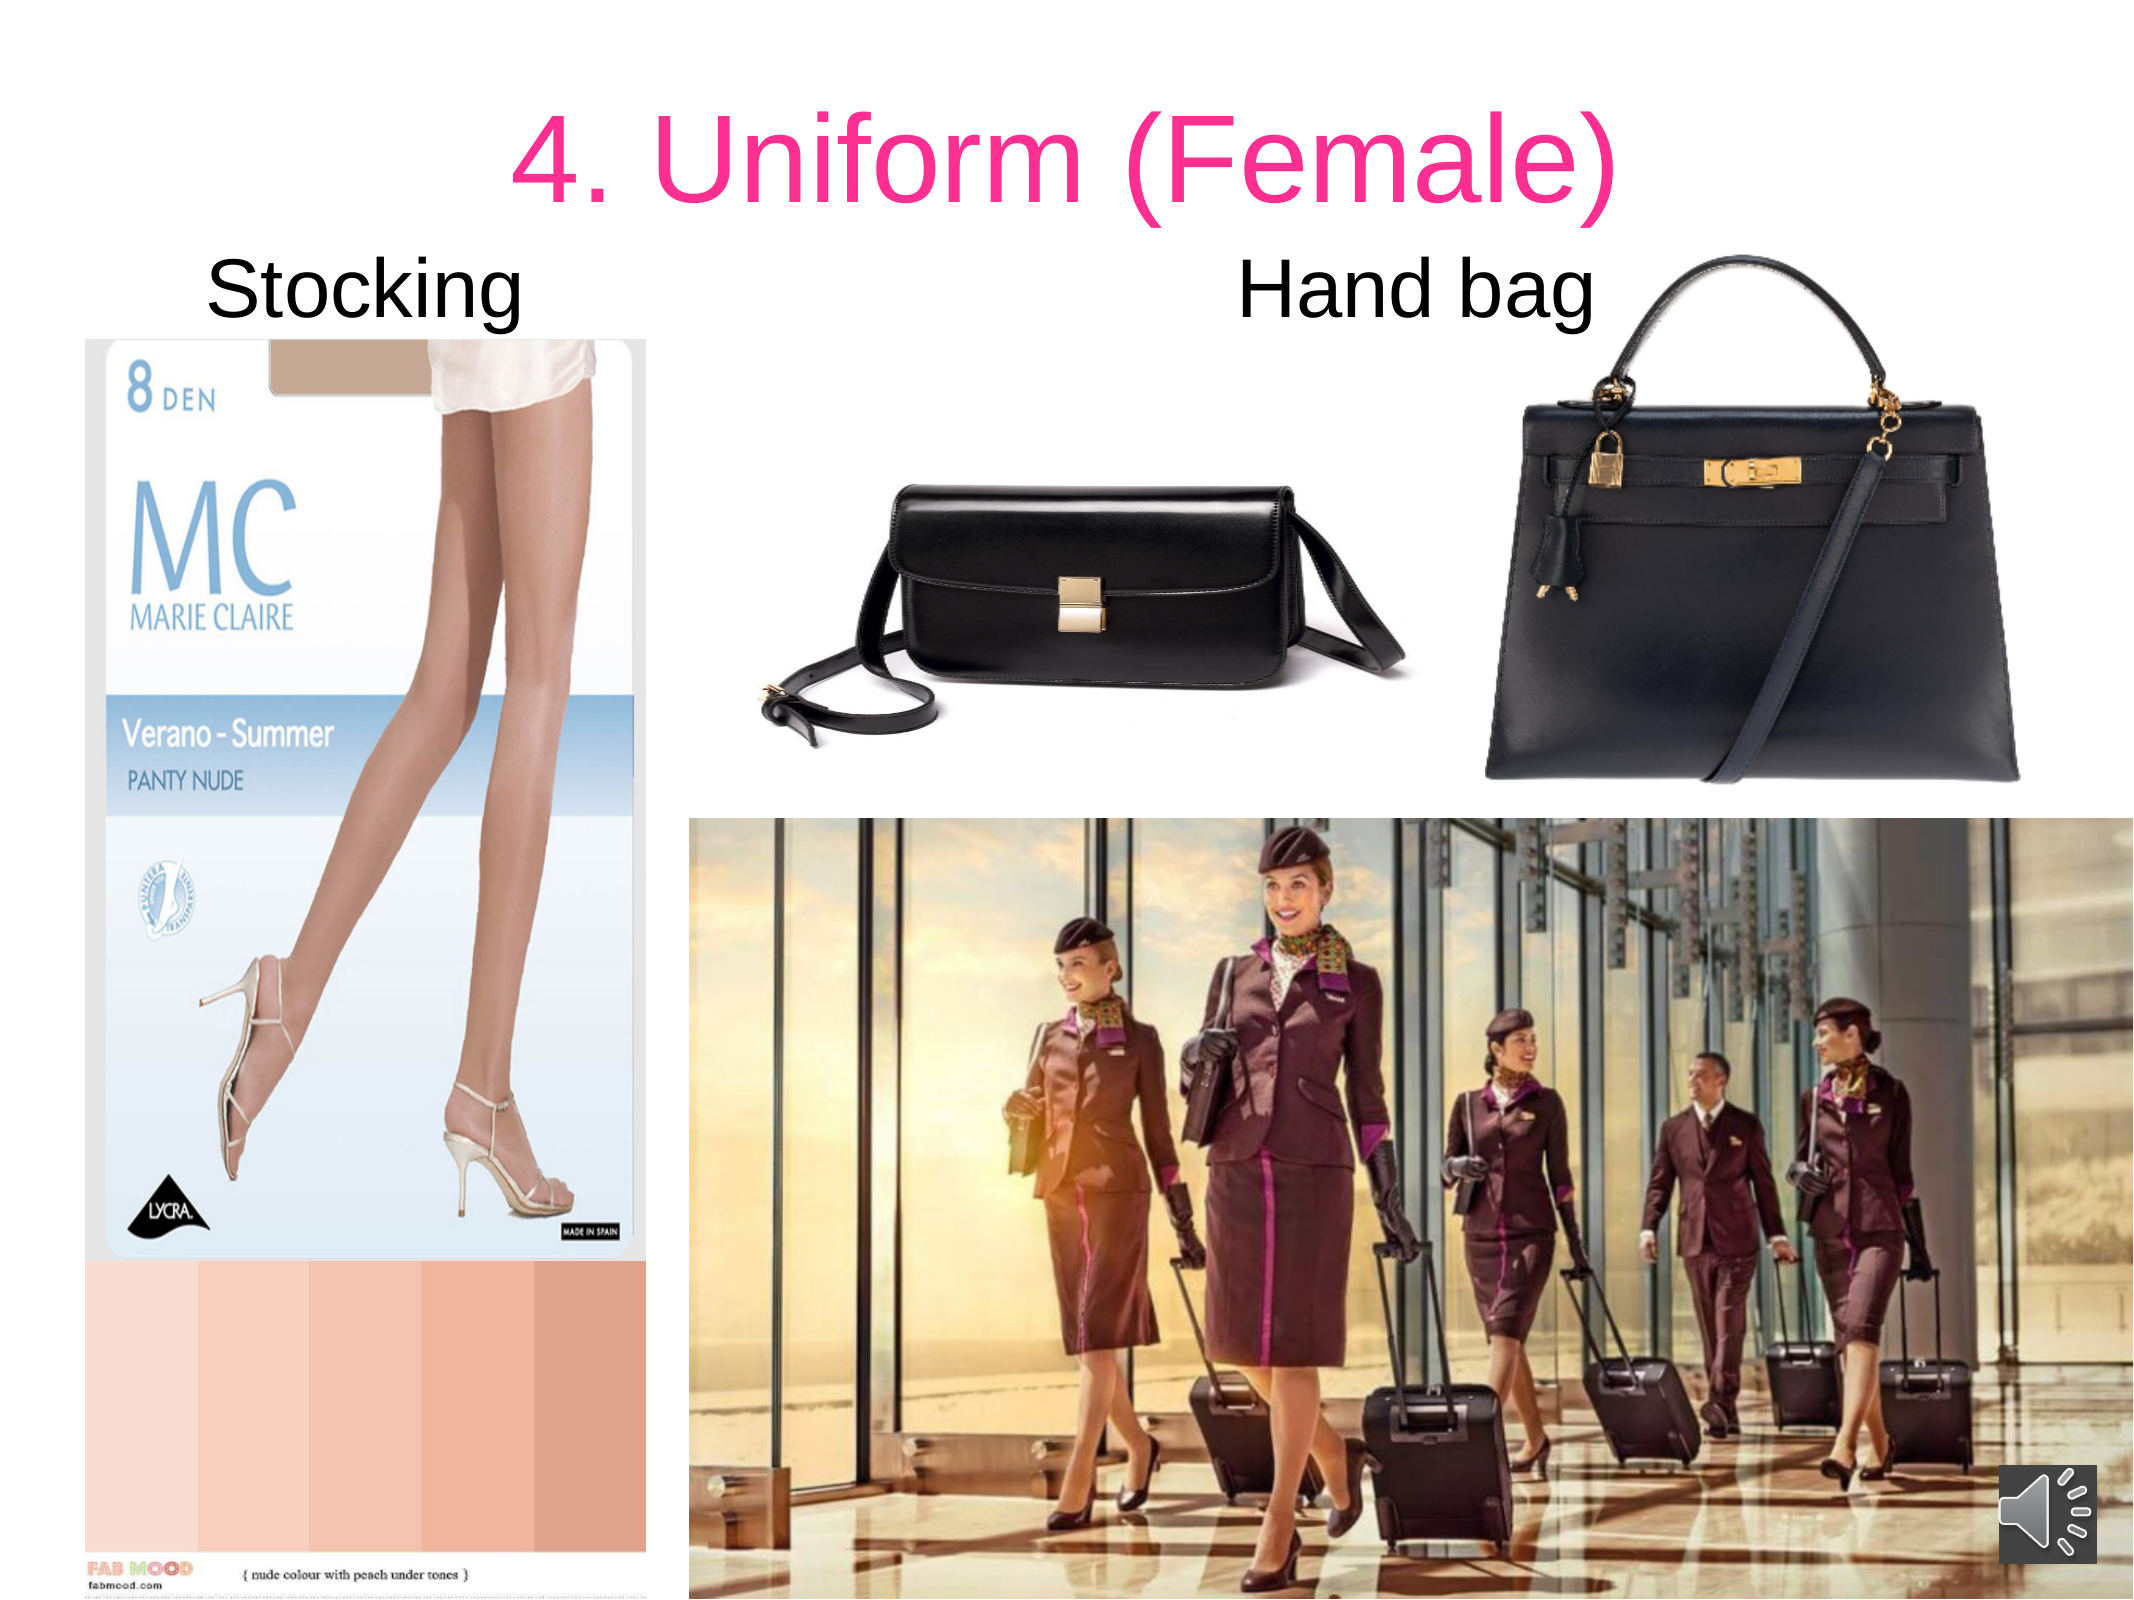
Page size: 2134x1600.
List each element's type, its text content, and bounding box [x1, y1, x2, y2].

picture [689, 818, 2134, 1599]
text_box Hand bag [1227, 226, 1606, 343]
text_box Stocking [197, 226, 534, 332]
text_box 4. Uniform (Female) [502, 68, 1631, 236]
picture [85, 339, 646, 1600]
picture [756, 377, 1424, 805]
picture [1472, 244, 2034, 805]
